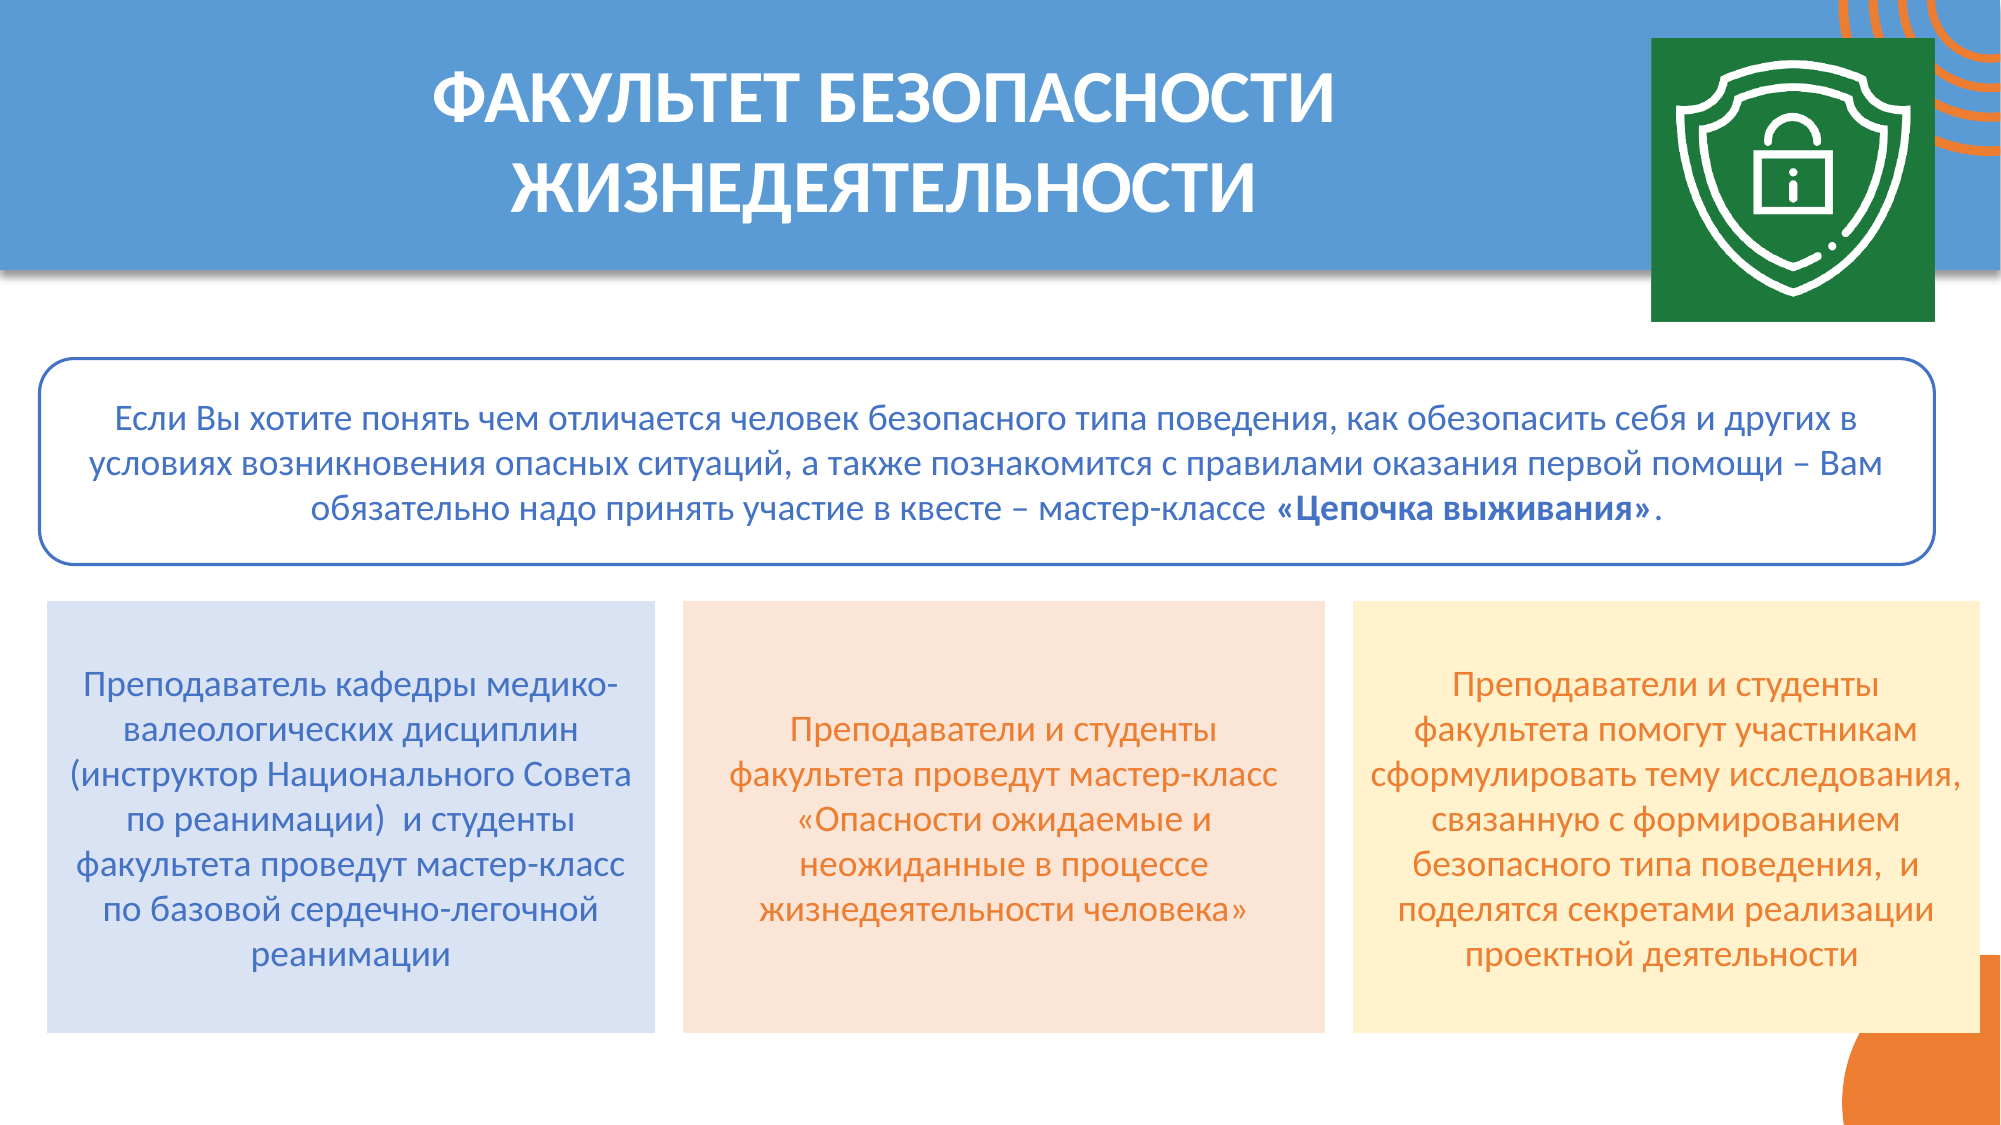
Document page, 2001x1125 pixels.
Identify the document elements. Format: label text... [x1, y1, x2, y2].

text_box Преподаватель кафедры медико-валеологических дисциплин (инструктор Национального Совета по реанимации) и студенты факультета проведут мастер-класс по базовой сердечно-легочной реанимации [47, 601, 655, 1033]
text_box Если Вы хотите понять чем отличается человек безопасного типа поведения, как обезопасить себя и других в условиях возникновения опасных ситуаций, а также познакомится с правилами оказания первой помощи – Вам обязательно надо принять участие в квесте – мастер-классе «Цепочка выживания». [49, 385, 1925, 536]
picture [1651, 38, 1935, 322]
text_box Преподаватели и студенты факультета помогут участникам сформулировать тему исследования, связанную с формированием безопасного типа поведения, и поделятся секретами реализации проектной деятельности [1353, 601, 1980, 1033]
text_box [38, 357, 1936, 566]
text_box Преподаватели и студенты факультета проведут мастер-класс «Опасности ожидаемые и неожиданные в процессе жизнедеятельности человека» [683, 601, 1325, 1033]
text_box ФАКУЛЬТЕТ БЕЗОПАСНОСТИ ЖИЗНЕДЕЯТЕЛЬНОСТИ [84, 40, 1651, 236]
